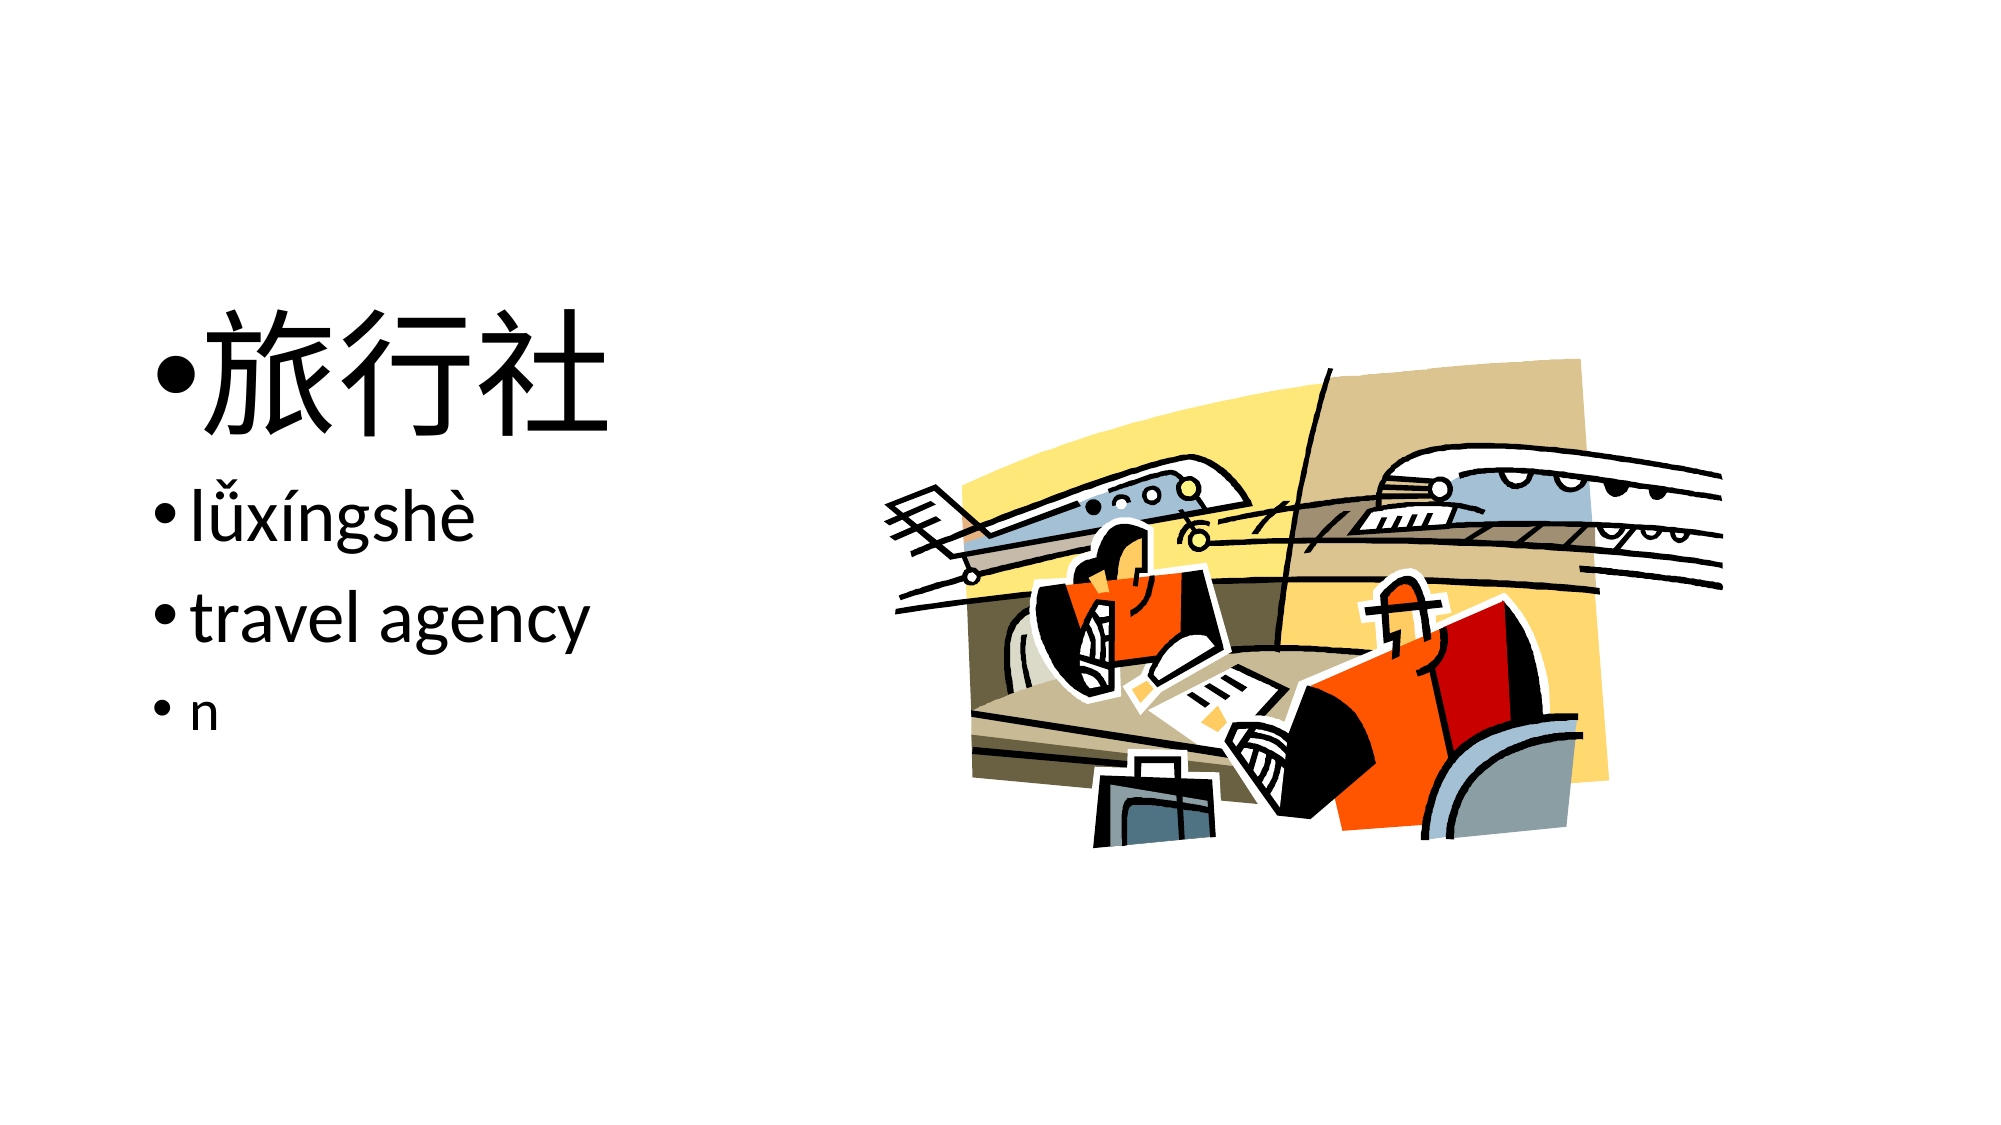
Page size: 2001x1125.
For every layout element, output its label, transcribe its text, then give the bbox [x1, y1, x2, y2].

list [883, 348, 1734, 860]
list 旅行社 lǚxíngshè travel agency n [137, 299, 988, 1014]
